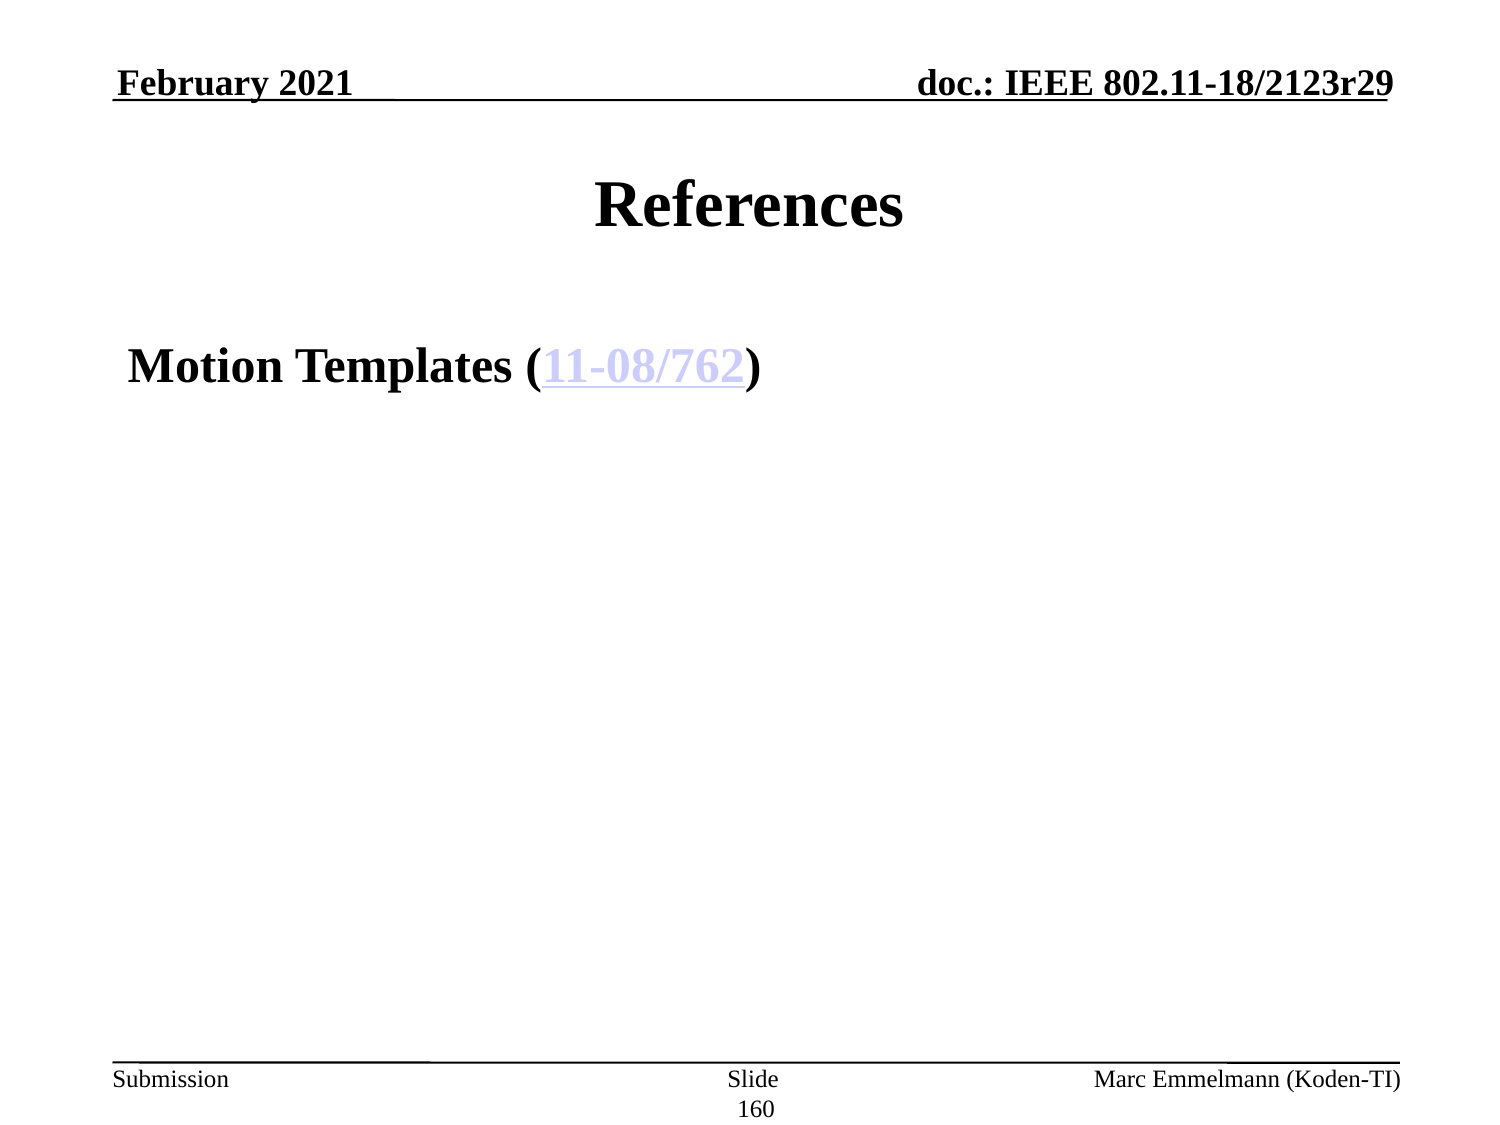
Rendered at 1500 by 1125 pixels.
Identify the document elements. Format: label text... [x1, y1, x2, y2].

list Motion Templates (11-08/762) [112, 324, 1388, 1016]
footer Marc Emmelmann (Koden-TI) [1019, 1061, 1402, 1093]
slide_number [116, 58, 507, 104]
title References [112, 112, 1388, 288]
slide_number Slide 160 [712, 1061, 800, 1123]
